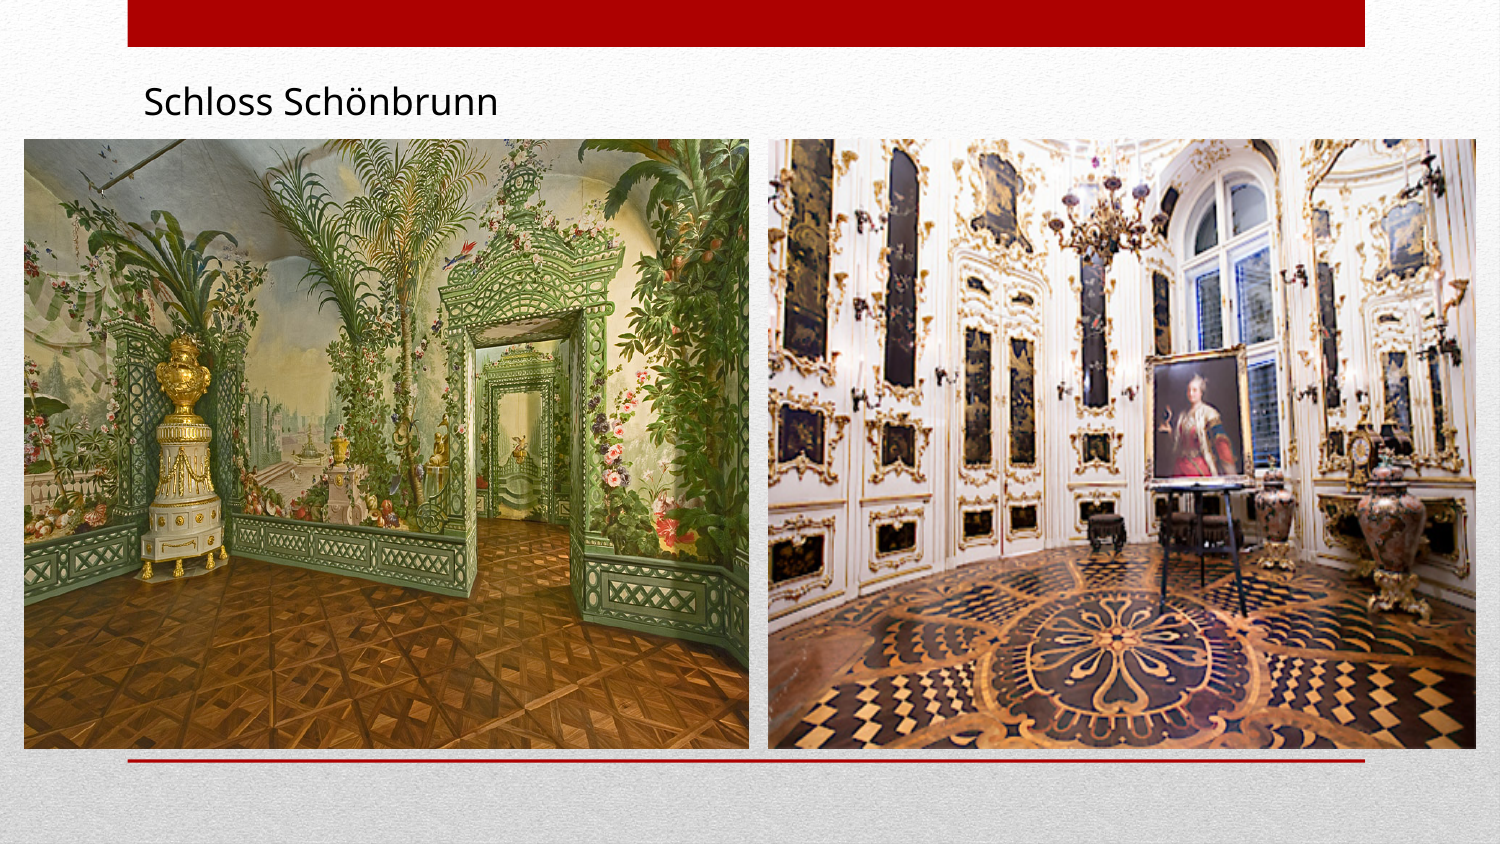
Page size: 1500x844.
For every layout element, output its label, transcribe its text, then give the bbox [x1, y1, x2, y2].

text_box Schloss Schönbrunn [128, 70, 565, 131]
picture [23, 138, 750, 750]
picture [767, 138, 1477, 750]
